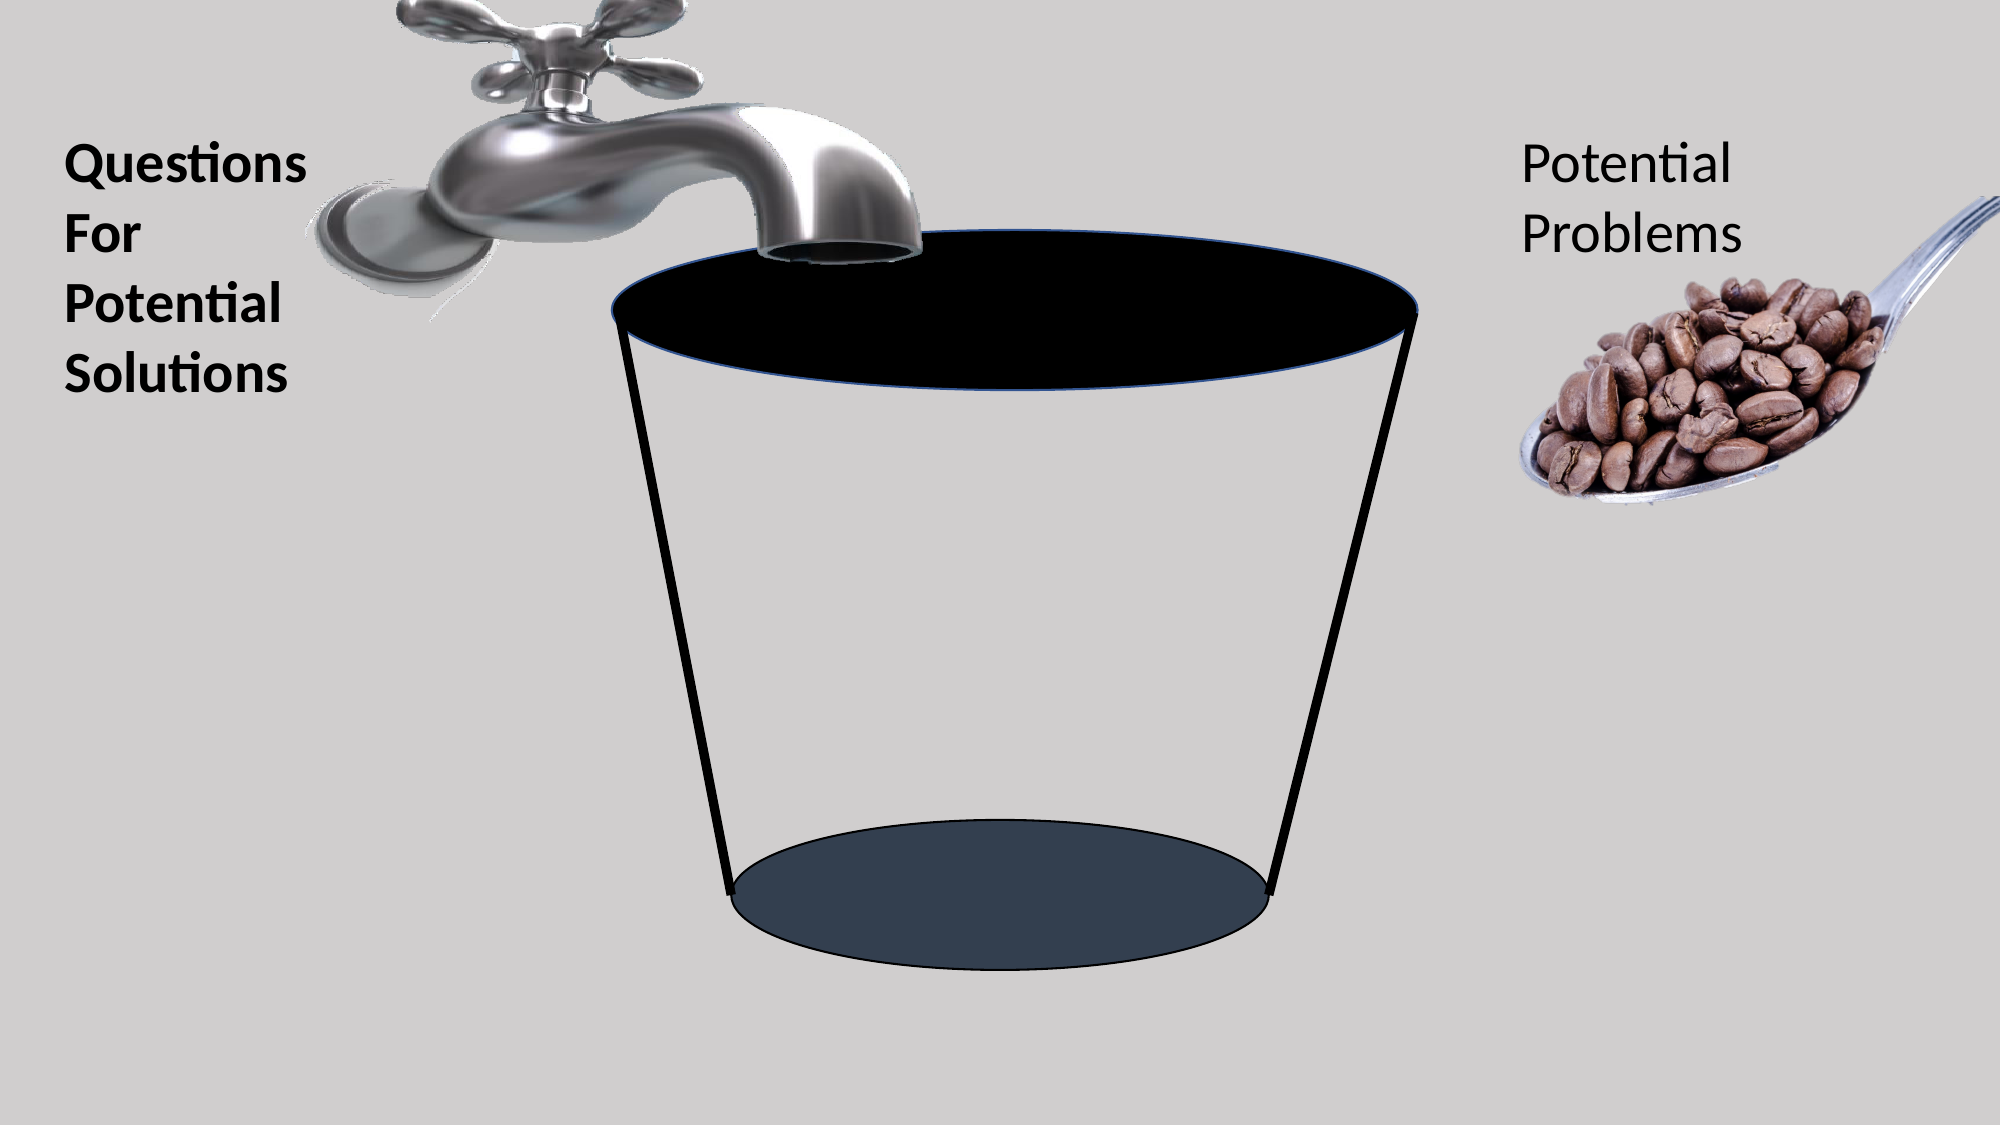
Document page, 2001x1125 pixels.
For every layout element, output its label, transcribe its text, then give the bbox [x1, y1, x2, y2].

text_box [730, 818, 1270, 971]
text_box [1268, 312, 1414, 895]
picture [305, 0, 1008, 508]
text_box [1008, 228, 1372, 392]
text_box Potential Problems [1506, 116, 1794, 194]
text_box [618, 508, 732, 895]
text_box Questions For Potential Solutions [49, 116, 305, 411]
picture [1372, 194, 2000, 612]
